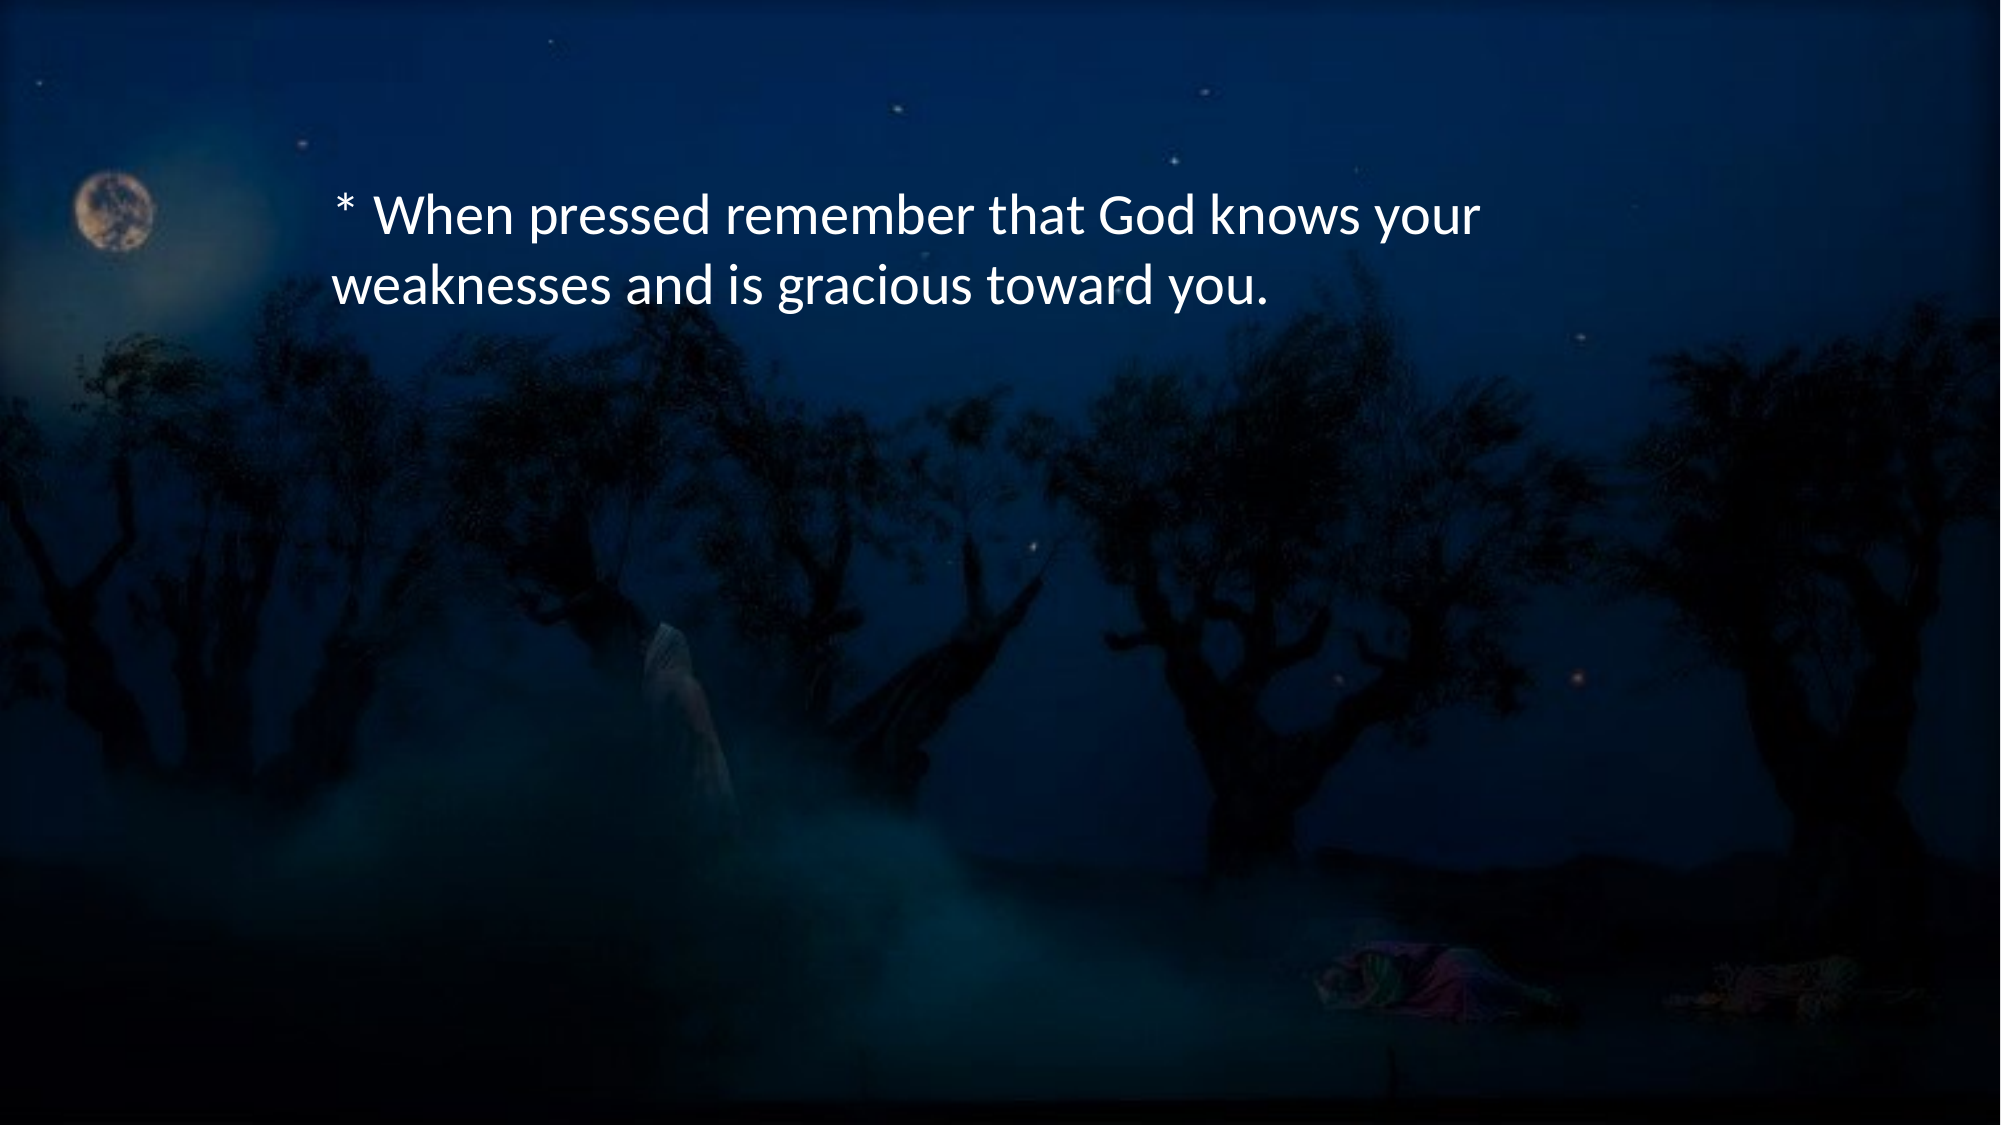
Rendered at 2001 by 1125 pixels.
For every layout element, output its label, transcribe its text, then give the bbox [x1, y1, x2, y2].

text_box * When pressed remember that God knows your weaknesses and is gracious toward you. [316, 168, 1785, 324]
picture [0, 0, 2001, 1125]
